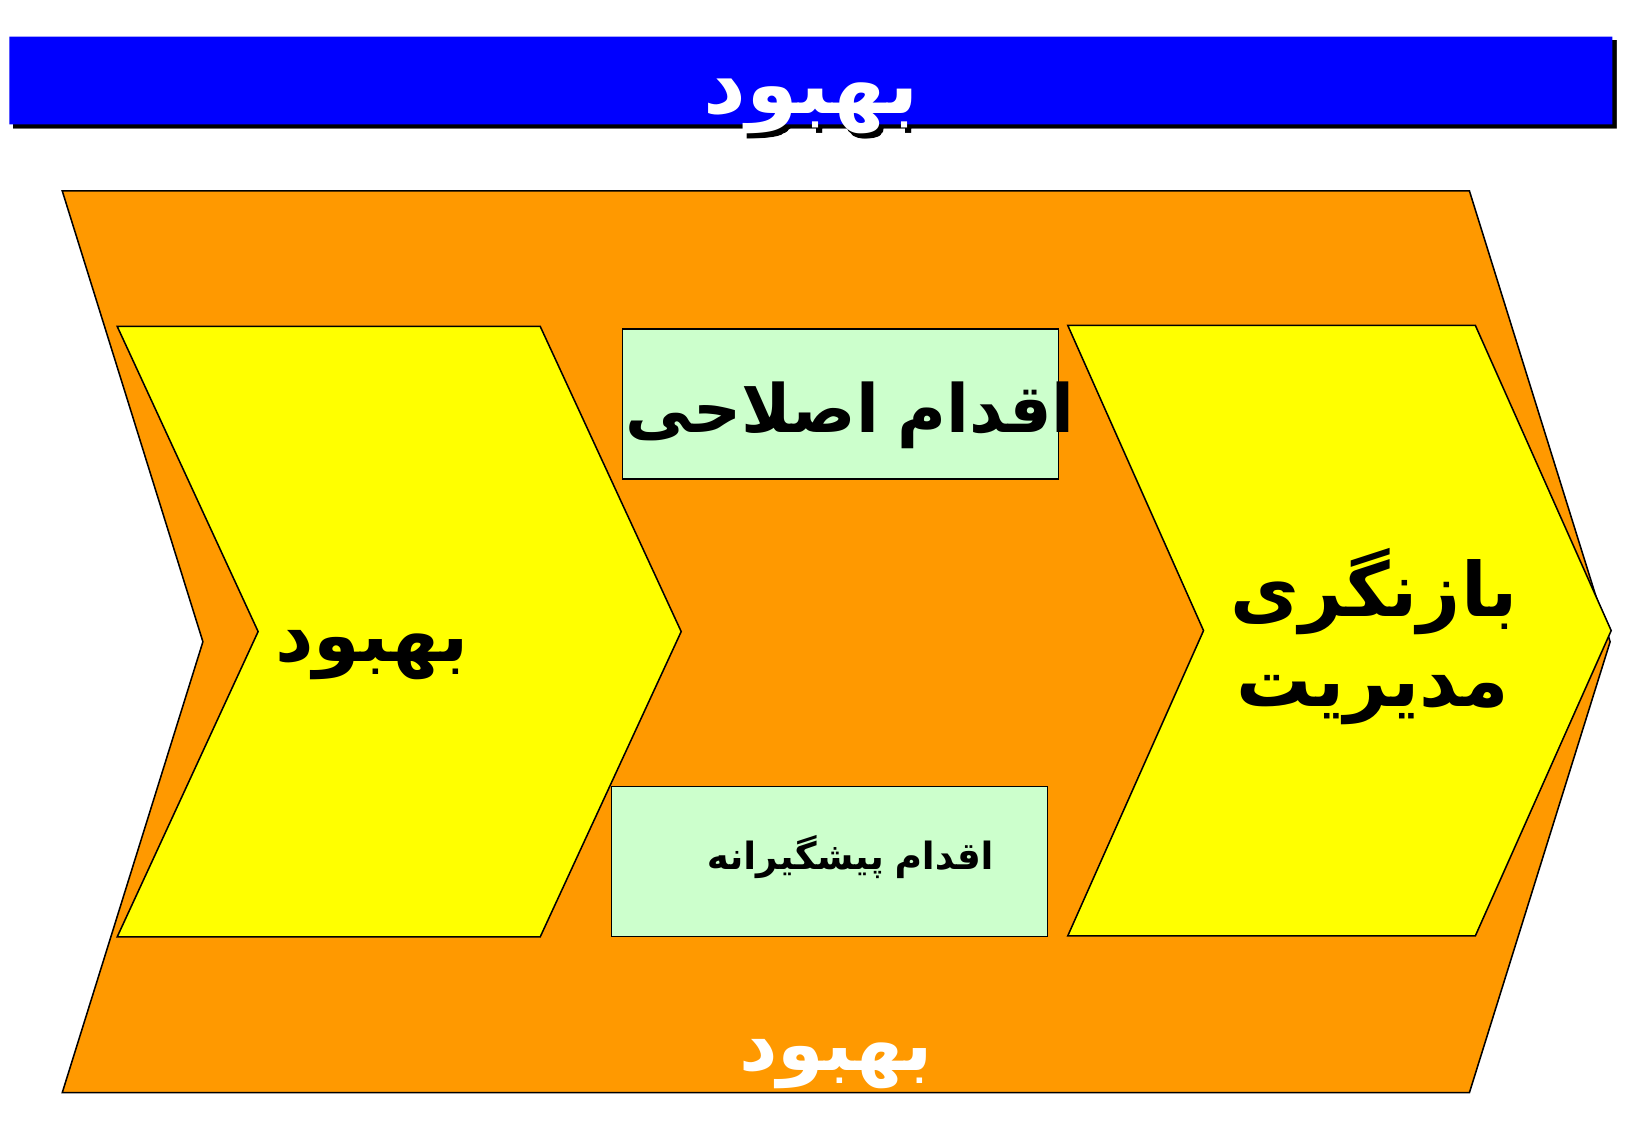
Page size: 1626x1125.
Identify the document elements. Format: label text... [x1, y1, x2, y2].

text_box [1067, 325, 1612, 936]
text_box [611, 879, 1048, 937]
text_box بهبود [200, 585, 647, 679]
text_box اقدام پیشگیرانه [595, 830, 1208, 879]
text_box بهبود [62, 190, 1594, 633]
text_box [622, 328, 1059, 364]
text_box [622, 448, 1059, 479]
text_box [117, 326, 682, 937]
text_box اقدام اصلاحی [595, 364, 1208, 448]
text_box بازنگری مدیریت [1087, 539, 1558, 723]
title بهبود [9, 36, 1613, 125]
text_box [611, 786, 1048, 830]
text_box بهبود [62, 448, 1611, 1093]
